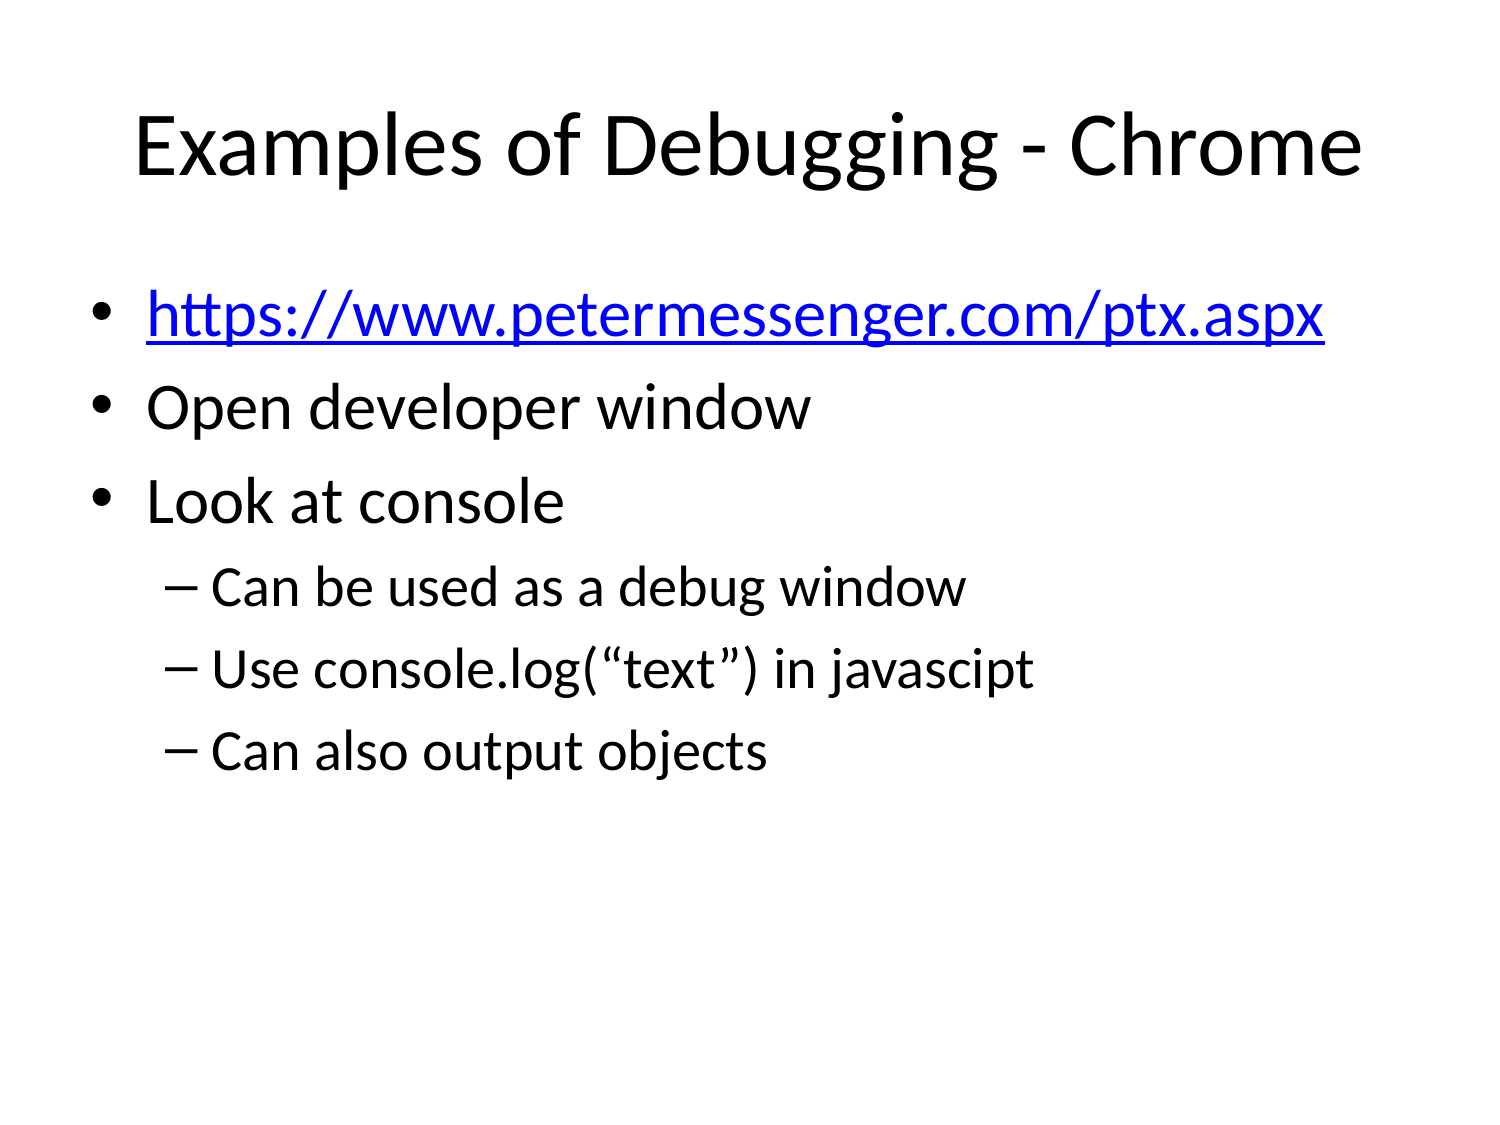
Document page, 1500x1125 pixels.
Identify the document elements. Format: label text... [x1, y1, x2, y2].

list https://www.petermessenger.com/ptx.aspx Open developer window Look at console Can be used as a debug window Use console.log(“text”) in javascipt Can also output objects [75, 262, 1425, 1005]
title Examples of Debugging - Chrome [75, 45, 1425, 233]
